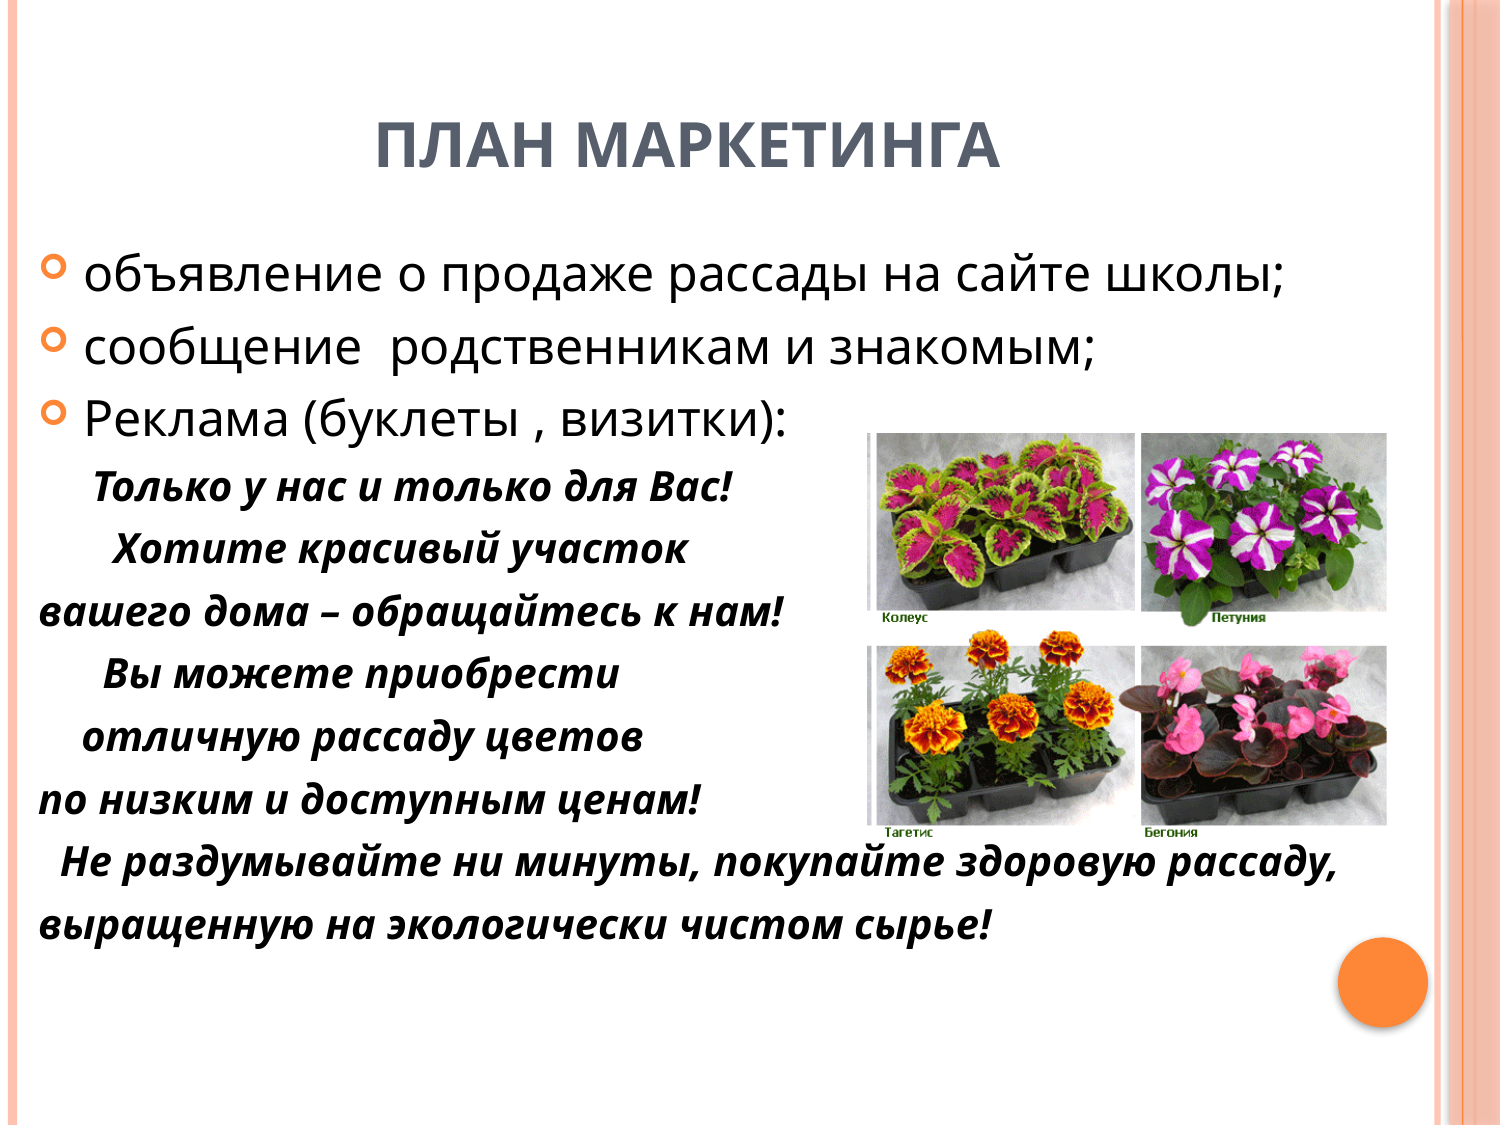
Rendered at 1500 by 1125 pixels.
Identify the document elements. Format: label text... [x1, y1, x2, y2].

picture [866, 432, 1388, 841]
title План маркетинга [75, 45, 1300, 188]
list объявление о продаже рассады на сайте школы; сообщение родственникам и знакомым; Реклама (буклеты , визитки): Только у нас и только для Вас! Хотите красивый участок вашего дома – обращайтесь к нам! Вы можете приобрести отличную рассаду цветов по низким и доступным ценам! Не раздумывайте ни минуты, покупайте здоровую рассаду, выращенную на экологически чистом сырье! [23, 234, 1454, 1062]
